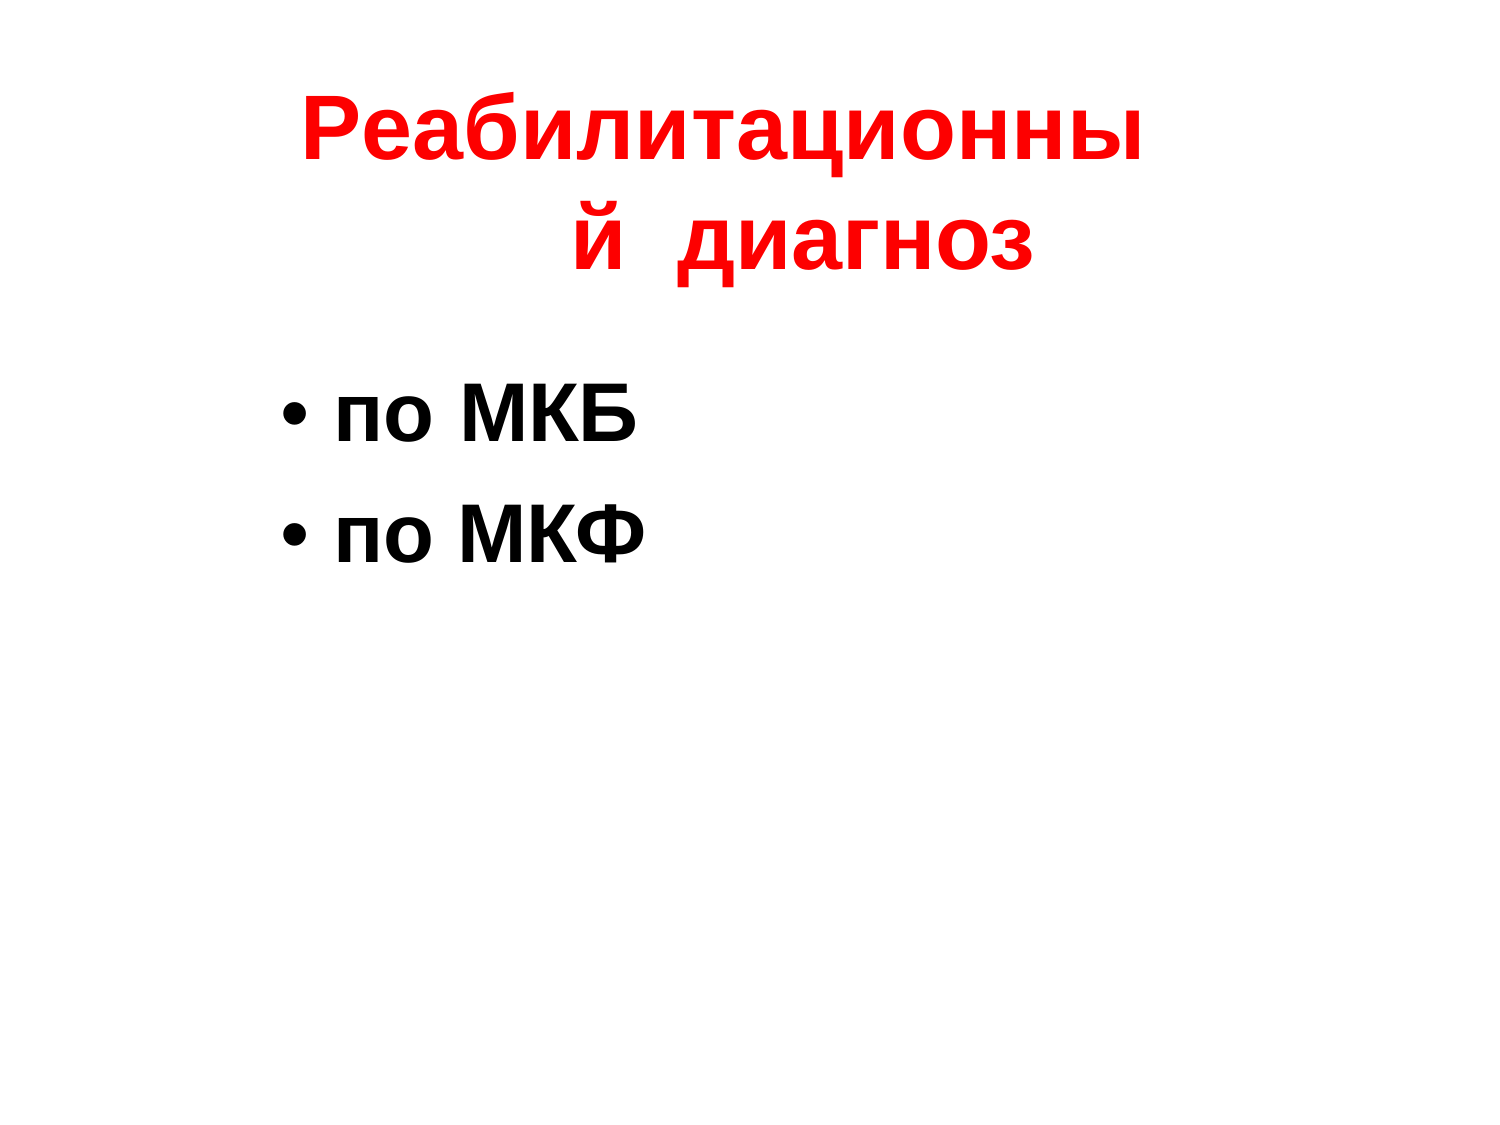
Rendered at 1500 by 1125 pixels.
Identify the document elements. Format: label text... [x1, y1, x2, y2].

title Реабилитационный диагноз [298, 65, 1200, 288]
text_box • по МКБ • по МКФ [278, 335, 652, 580]
